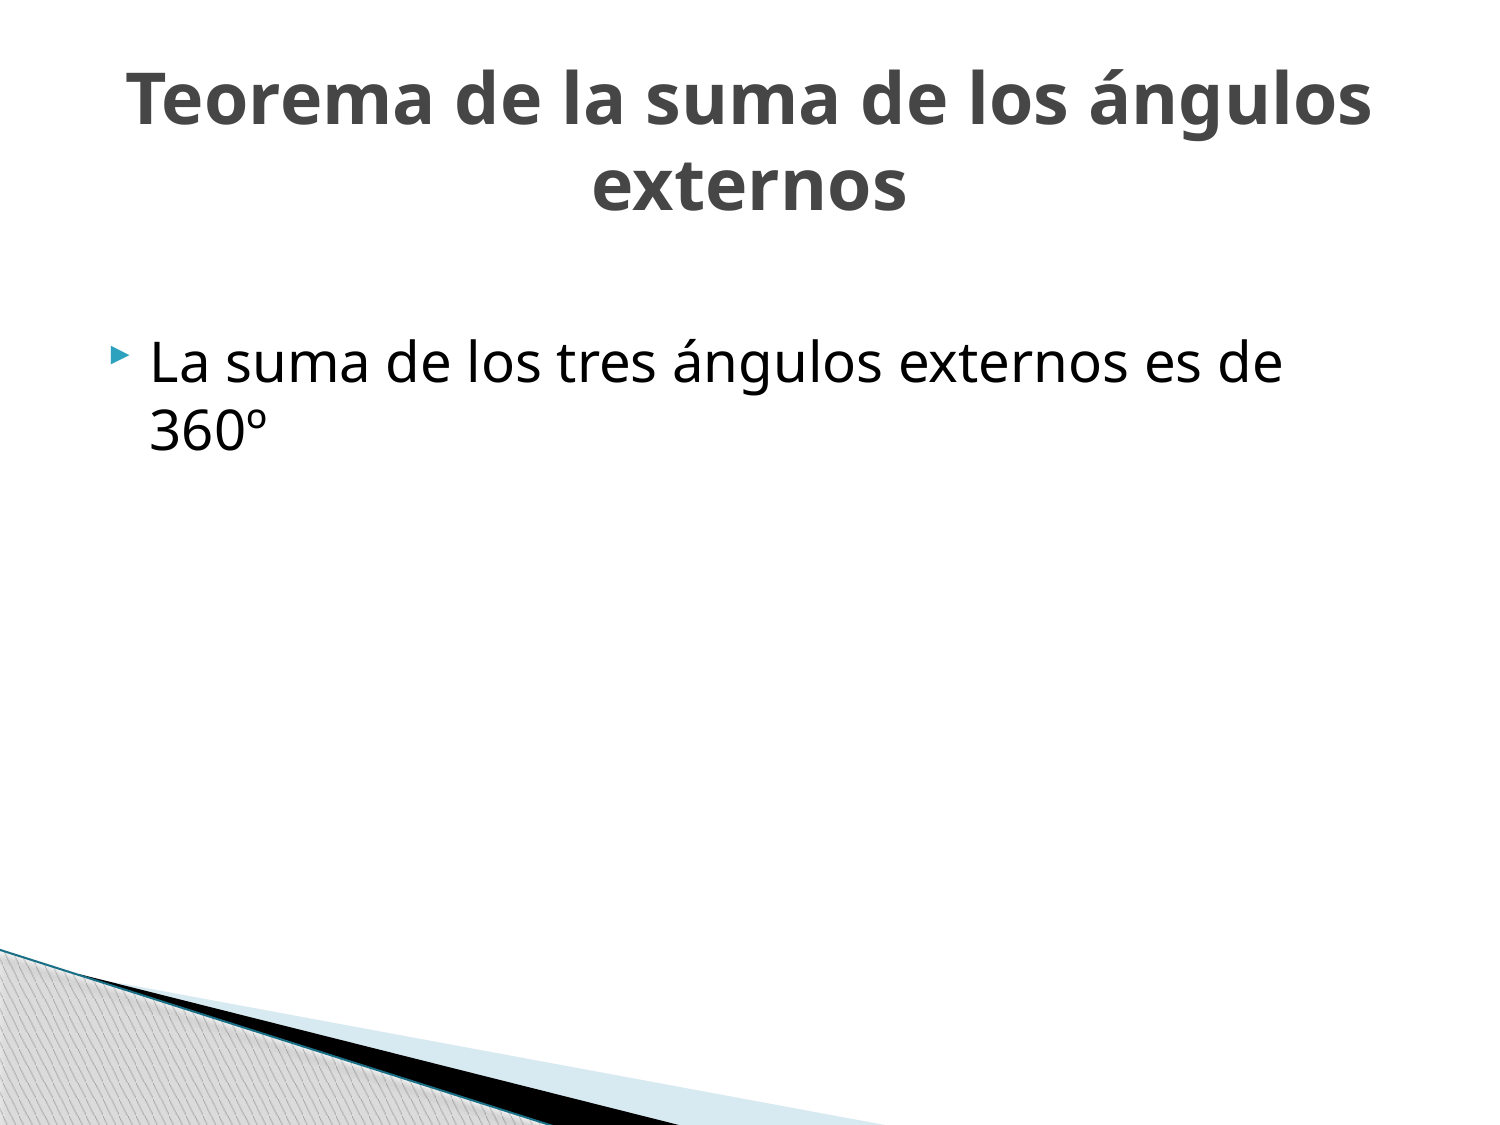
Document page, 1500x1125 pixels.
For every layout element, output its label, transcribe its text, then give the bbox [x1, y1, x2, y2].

list La suma de los tres ángulos externos es de 360º [75, 243, 1425, 986]
title Teorema de la suma de los ángulos externos [75, 45, 1425, 233]
